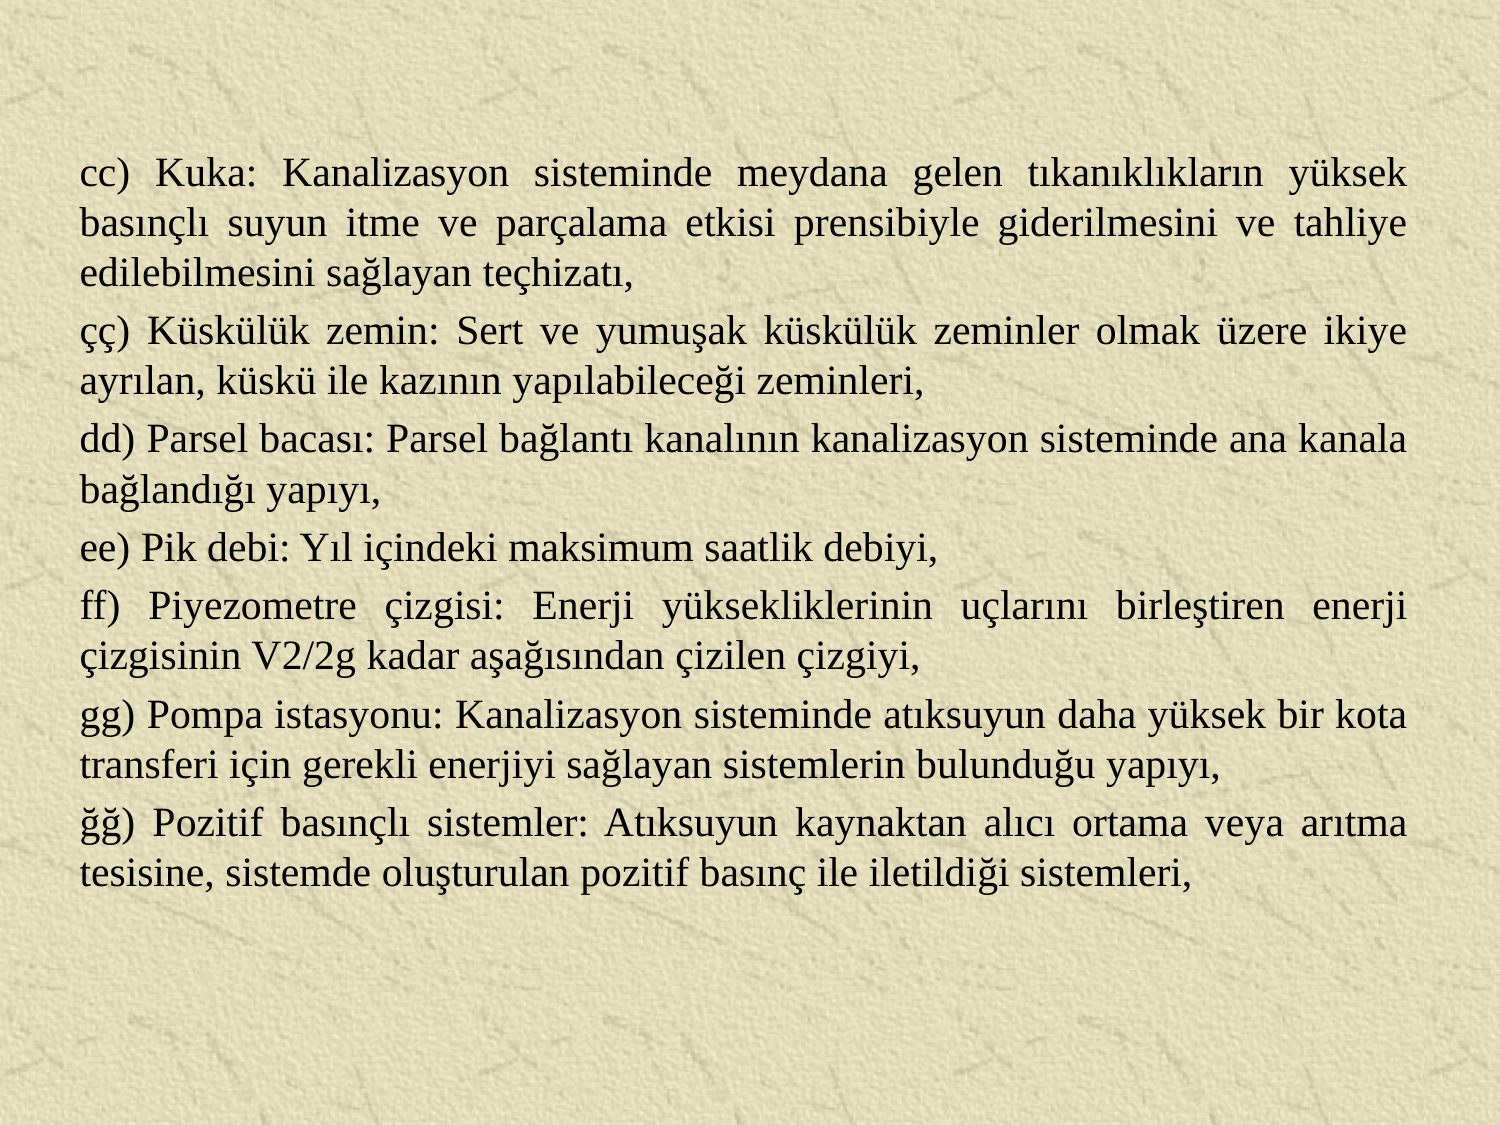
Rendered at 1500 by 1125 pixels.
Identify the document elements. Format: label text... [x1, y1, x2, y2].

text_box cc) Kuka: Kanalizasyon sisteminde meydana gelen tıkanıklıkların yüksek basınçlı suyun itme ve parçalama etkisi prensibiyle giderilmesini ve tahliye edilebilmesini sağlayan teçhizatı, çç) Küskülük zemin: Sert ve yumuşak küskülük zeminler olmak üzere ikiye ayrılan, küskü ile kazının yapılabileceği zeminleri, dd) Parsel bacası: Parsel bağlantı kanalının kanalizasyon sisteminde ana kanala bağlandığı yapıyı, ee) Pik debi: Yıl içindeki maksimum saatlik debiyi, ff) Piyezometre çizgisi: Enerji yüksekliklerinin uçlarını birleştiren enerji çizgisinin V2/2g kadar aşağısından çizilen çizgiyi, gg) Pompa istasyonu: Kanalizasyon sisteminde atıksuyun daha yüksek bir kota transferi için gerekli enerjiyi sağlayan sistemlerin bulunduğu yapıyı, ğğ) Pozitif basınçlı sistemler: Atıksuyun kaynaktan alıcı ortama veya arıtma tesisine, sistemde oluşturulan pozitif basınç ile iletildiği sistemleri, [64, 137, 1424, 903]
picture [0, 0, 1500, 1125]
